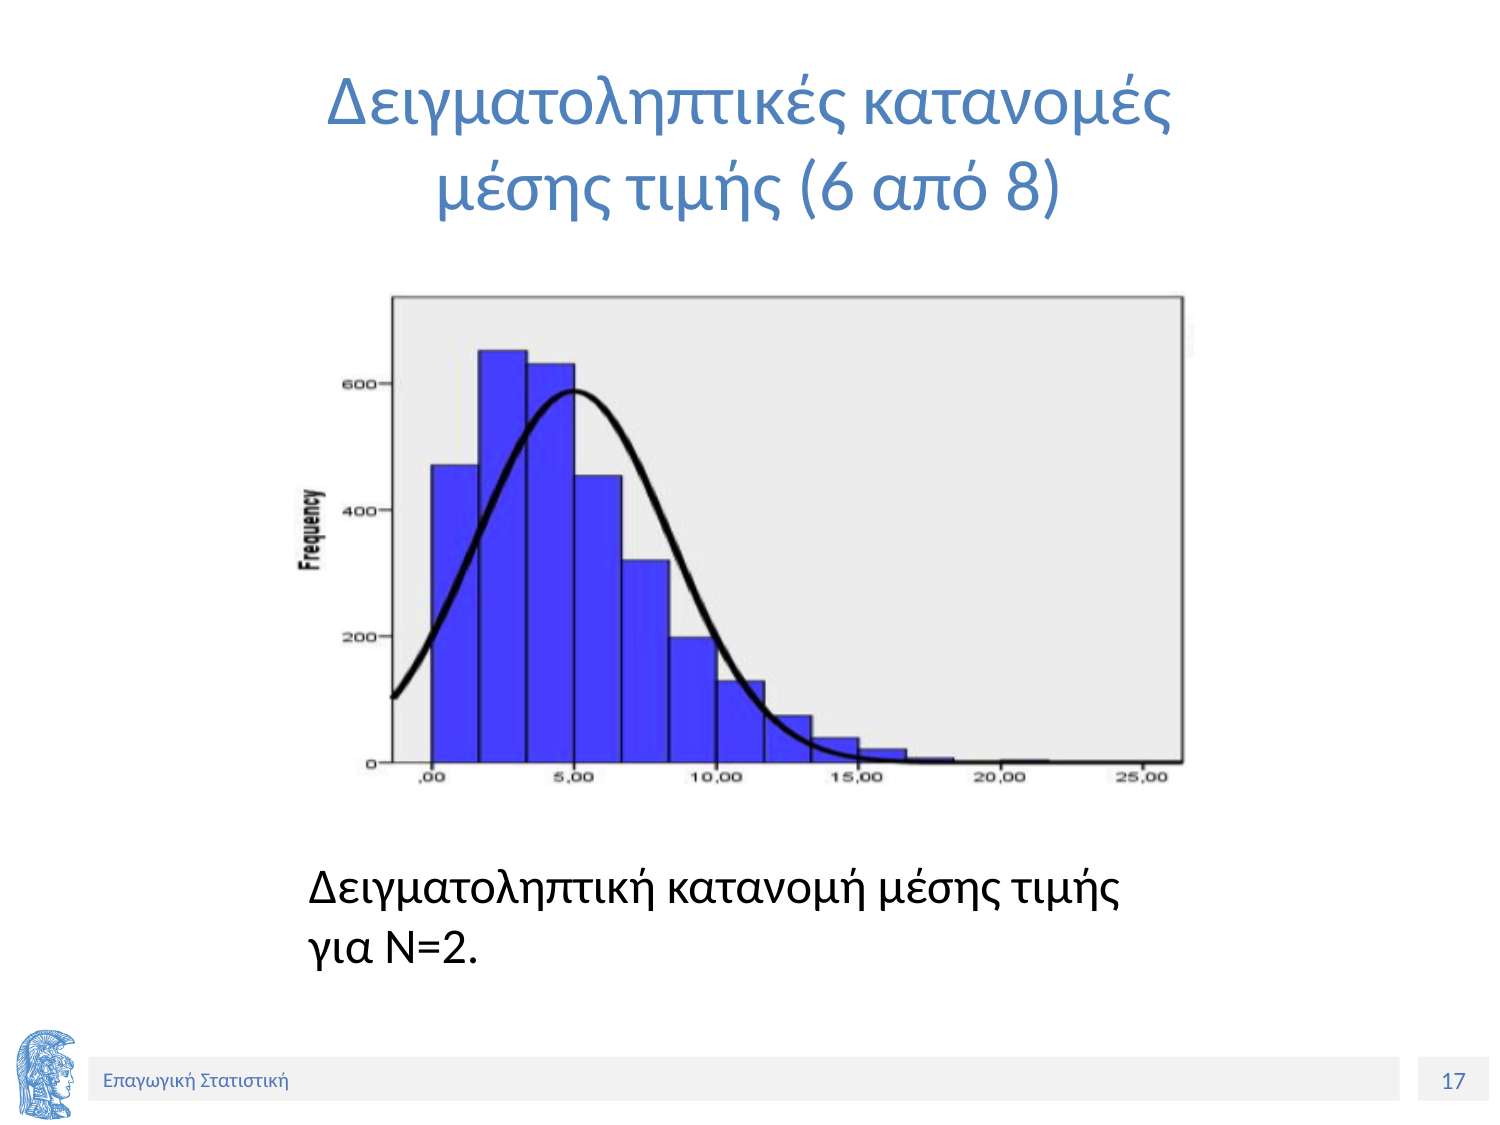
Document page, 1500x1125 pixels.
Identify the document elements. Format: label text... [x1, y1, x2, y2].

title Δειγματοληπτικές κατανομές μέσης τιμής (6 από 8) [75, 44, 1425, 233]
list Δειγματοληπτική κατανομή μέσης τιμής για Ν=2. [294, 846, 1194, 1013]
picture [9, 1026, 81, 1120]
picture [293, 255, 1195, 823]
